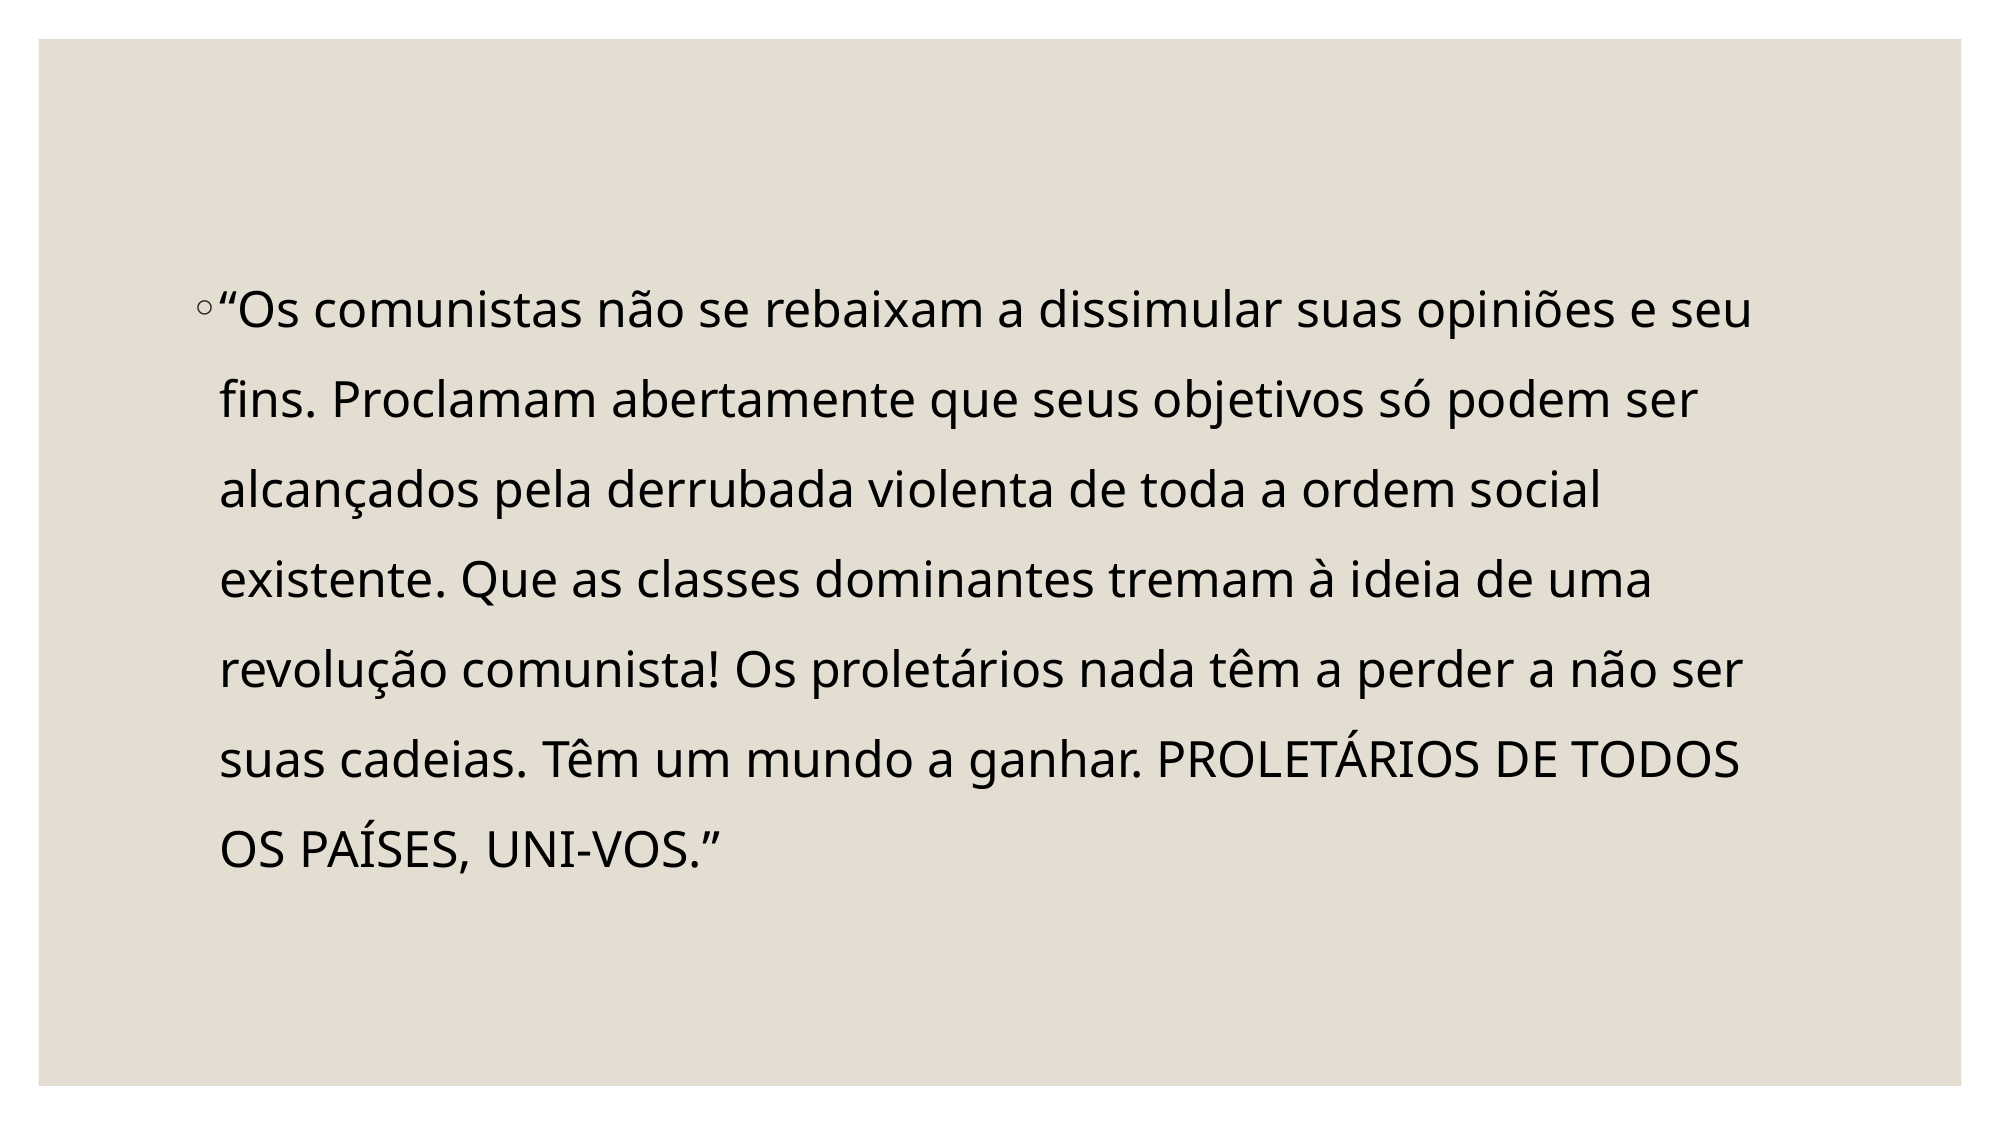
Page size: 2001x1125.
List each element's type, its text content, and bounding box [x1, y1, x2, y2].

list “Os comunistas não se rebaixam a dissimular suas opiniões e seu fins. Proclamam abertamente que seus objetivos só podem ser alcançados pela derrubada violenta de toda a ordem social existente. Que as classes dominantes tremam à ideia de uma revolução comunista! Os proletários nada têm a perder a não ser suas cadeias. Têm um mundo a ganhar. PROLETÁRIOS DE TODOS OS PAÍSES, UNI-VOS.” [174, 239, 1825, 885]
